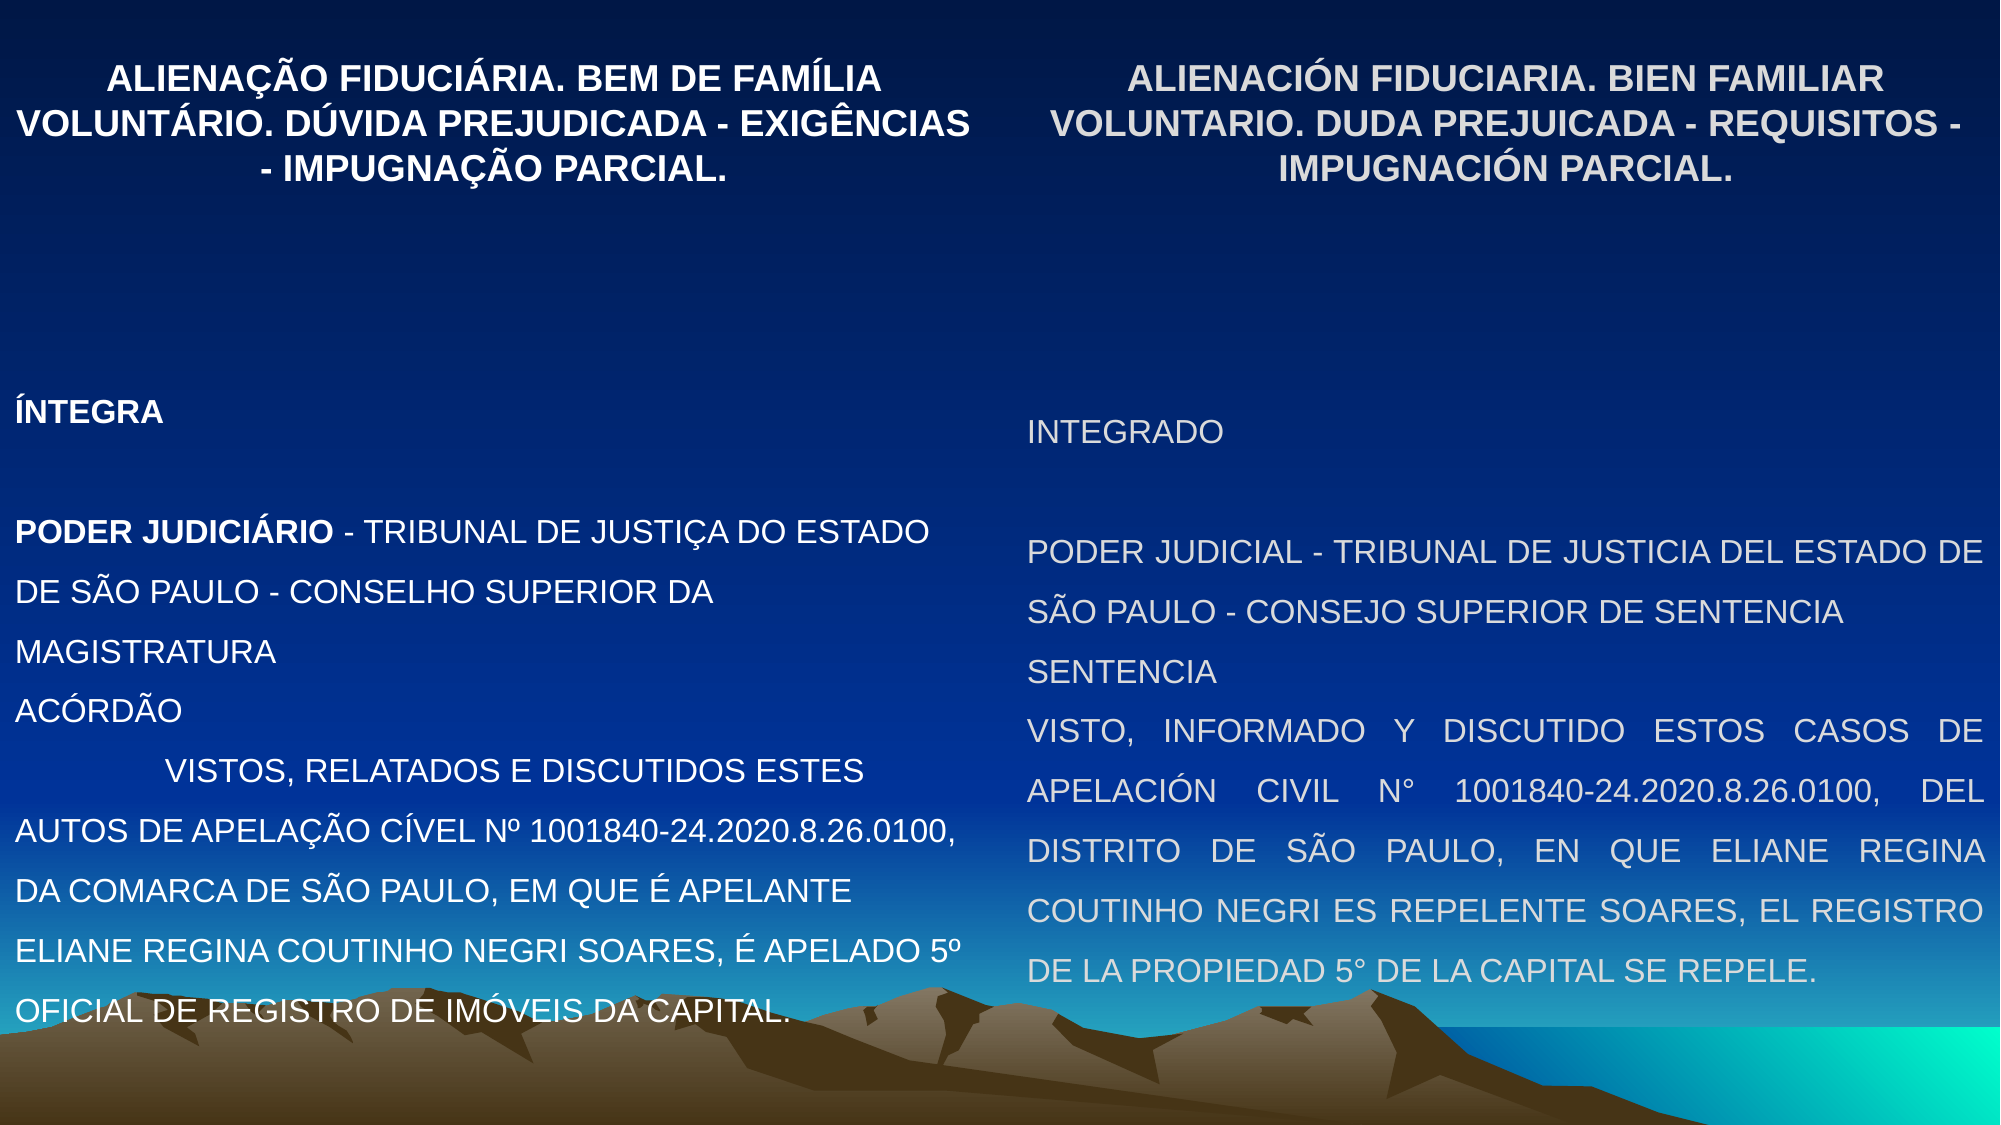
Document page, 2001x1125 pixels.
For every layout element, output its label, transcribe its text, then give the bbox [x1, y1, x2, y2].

text_box INTEGRADO PODER JUDICIAL - TRIBUNAL DE JUSTICIA DEL ESTADO DE SÃO PAULO - CONSEJO SUPERIOR DE SENTENCIA SENTENCIA VISTO, INFORMADO Y DISCUTIDO ESTOS CASOS DE APELACIÓN CIVIL N° 1001840-24.2020.8.26.0100, DEL DISTRITO DE SÃO PAULO, EN QUE ELIANE REGINA COUTINHO NEGRI ES REPELENTE SOARES, EL REGISTRO DE LA PROPIEDAD 5° DE LA CAPITAL SE REPELE. [1012, 382, 2000, 997]
text_box ALIENAÇÃO FIDUCIÁRIA. BEM DE FAMÍLIA VOLUNTÁRIO. DÚVIDA PREJUDICADA - EXIGÊNCIAS - IMPUGNAÇÃO PARCIAL. [0, 46, 988, 197]
text_box ALIENACIÓN FIDUCIARIA. BIEN FAMILIAR VOLUNTARIO. DUDA PREJUICADA - REQUISITOS - IMPUGNACIÓN PARCIAL. [1012, 46, 2000, 197]
text_box ÍNTEGRA PODER JUDICIÁRIO - TRIBUNAL DE JUSTIÇA DO ESTADO DE SÃO PAULO - CONSELHO SUPERIOR DA MAGISTRATURA ACÓRDÃO VISTOS, RELATADOS E DISCUTIDOS ESTES AUTOS DE APELAÇÃO CÍVEL Nº 1001840-24.2020.8.26.0100, DA COMARCA DE SÃO PAULO, EM QUE É APELANTE ELIANE REGINA COUTINHO NEGRI SOARES, É APELADO 5º OFICIAL DE REGISTRO DE IMÓVEIS DA CAPITAL. [0, 382, 988, 1037]
